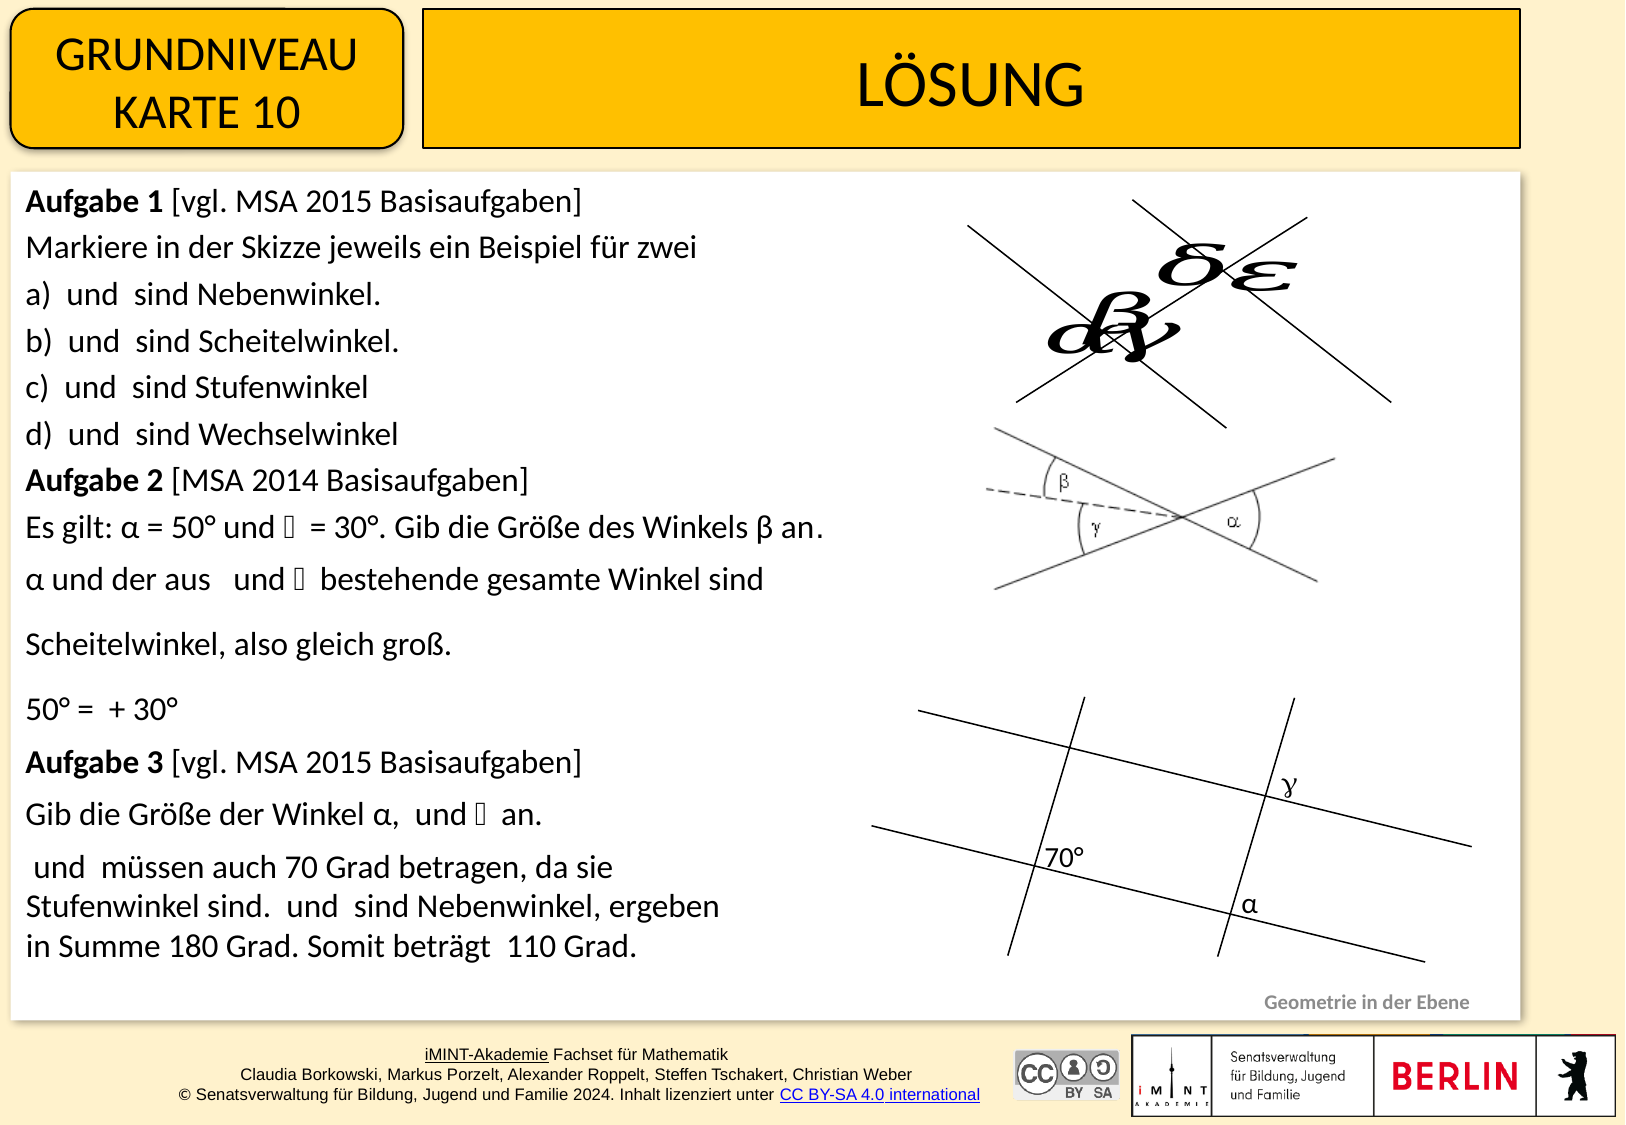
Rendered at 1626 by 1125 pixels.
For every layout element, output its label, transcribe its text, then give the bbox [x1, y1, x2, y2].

picture [1131, 1034, 1616, 1117]
title Lösung [422, 8, 1521, 149]
picture [985, 429, 1338, 593]
picture [1013, 1048, 1120, 1101]
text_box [967, 199, 1392, 429]
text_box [871, 696, 1472, 963]
text_box Grundniveau Karte 10 [10, 8, 404, 149]
footer Geometrie in der Ebene [1249, 981, 1625, 1022]
